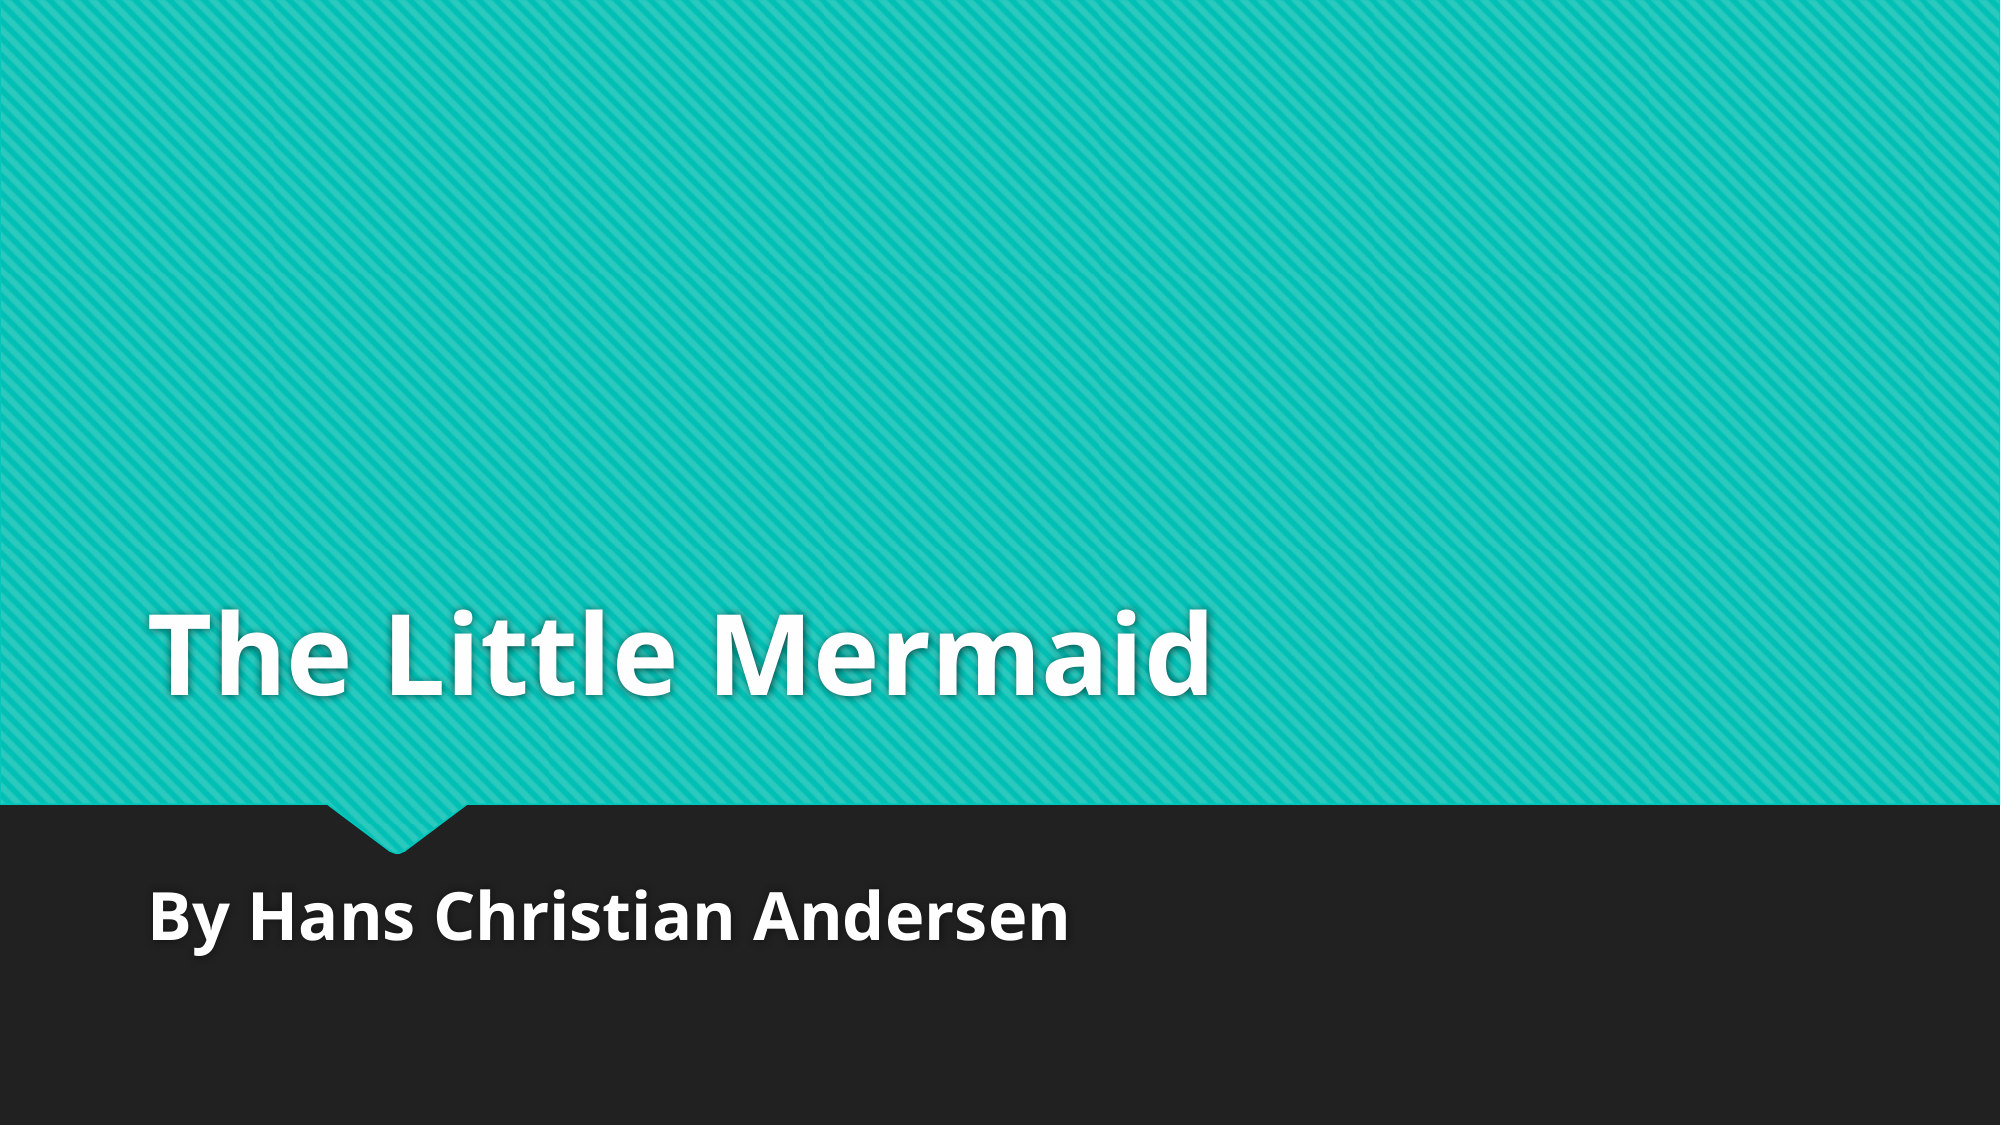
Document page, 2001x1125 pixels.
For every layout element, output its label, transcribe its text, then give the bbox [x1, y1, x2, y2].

title The Little Mermaid [132, 237, 1868, 726]
subtitle By Hans Christian Andersen [132, 866, 1868, 938]
